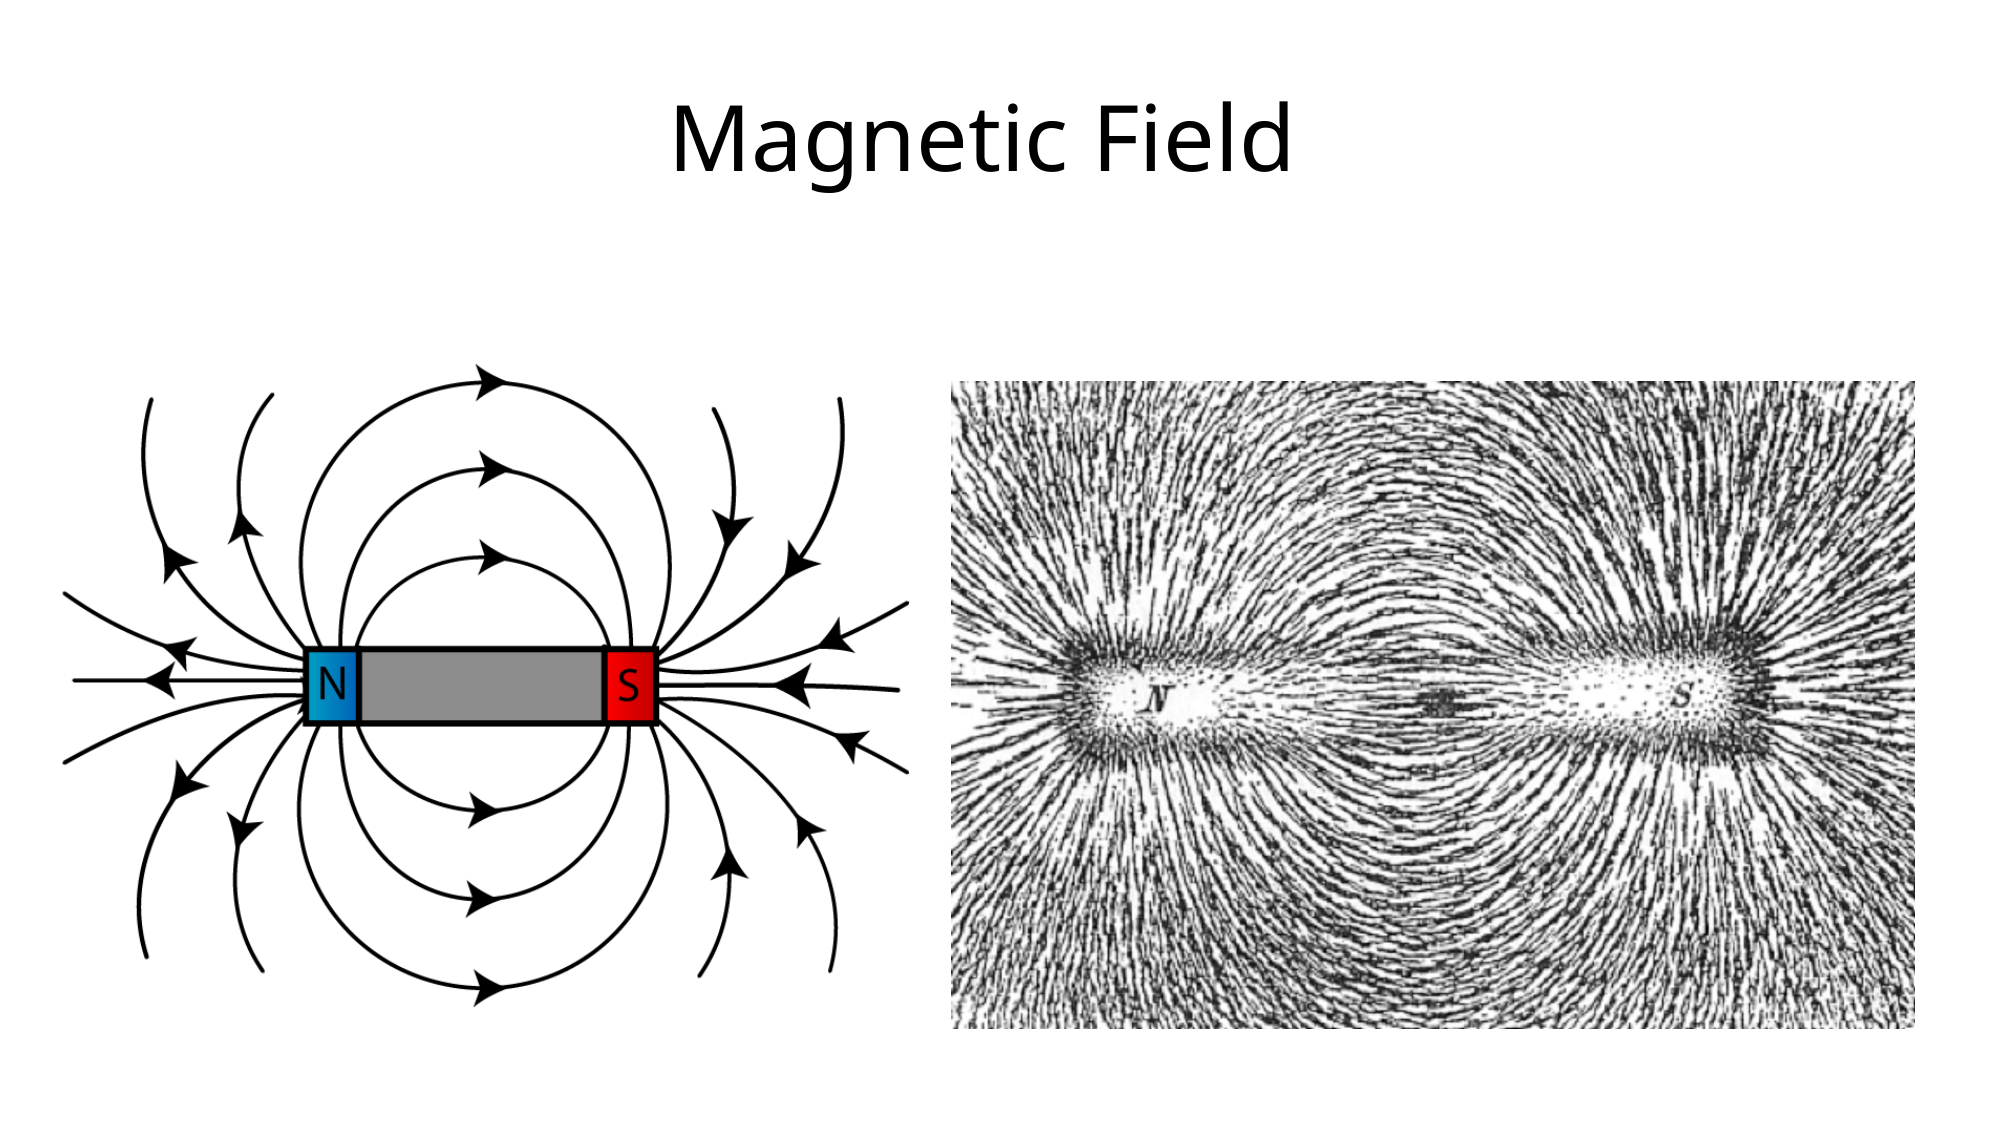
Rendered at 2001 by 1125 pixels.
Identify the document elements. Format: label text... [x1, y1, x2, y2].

picture [951, 381, 1915, 1029]
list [13, 336, 952, 1029]
title Magnetic Field [120, 33, 1846, 251]
